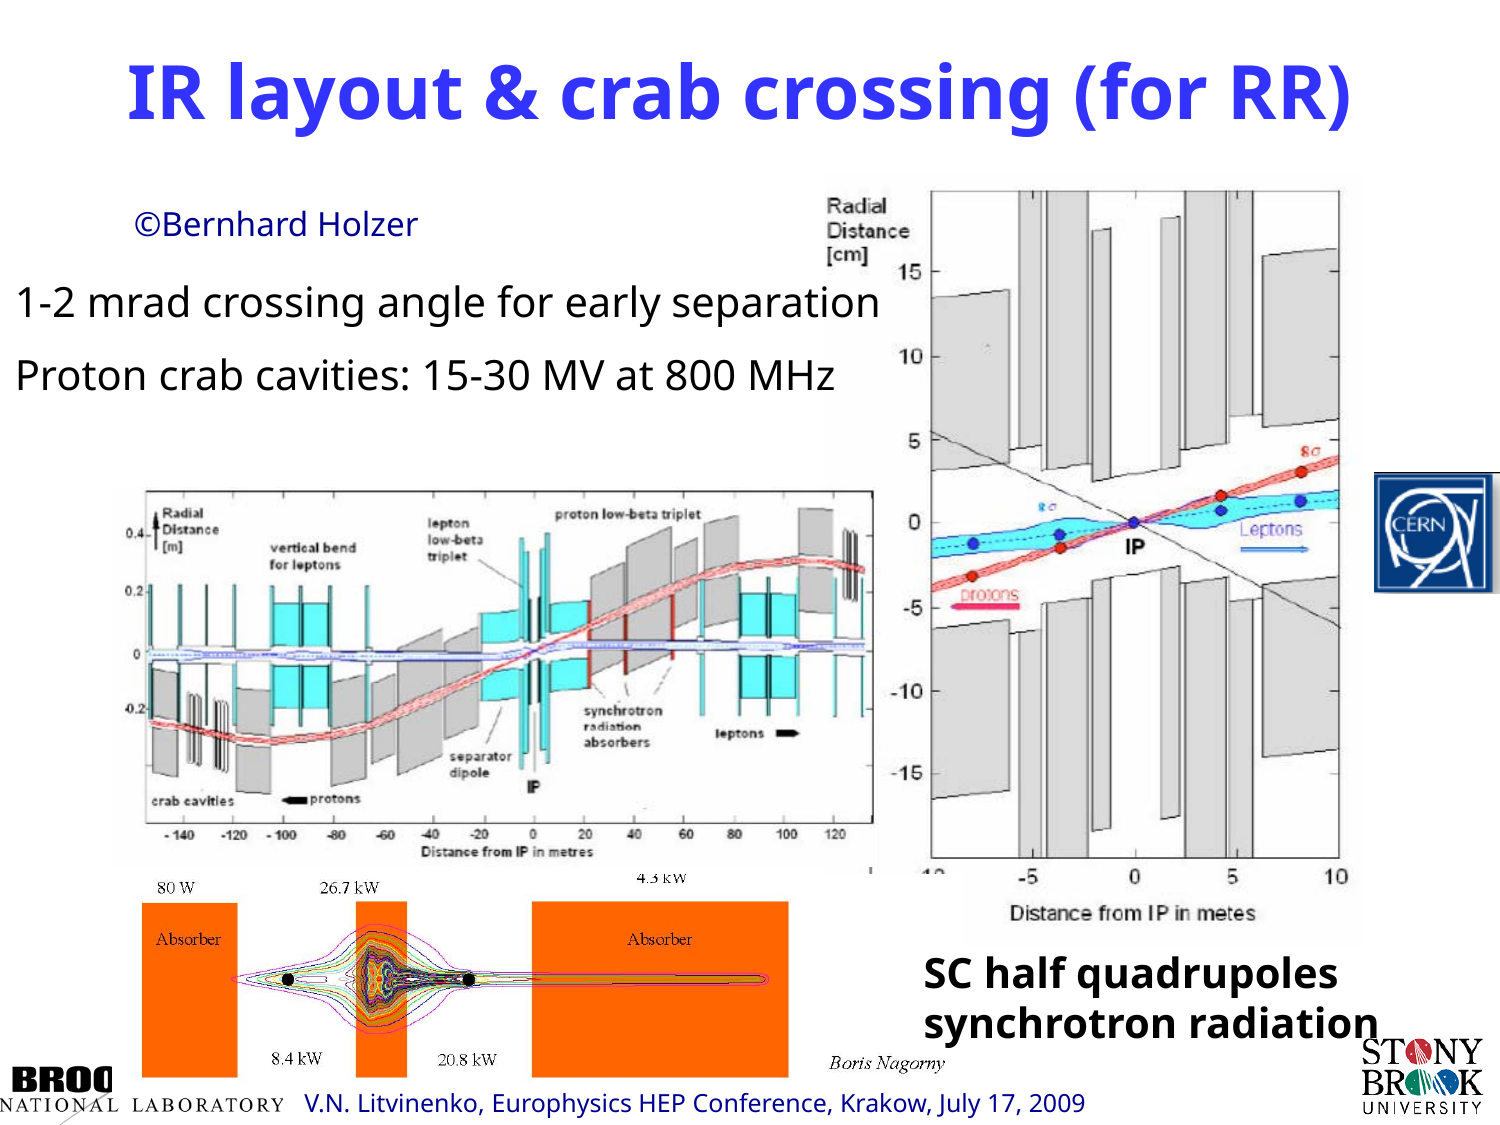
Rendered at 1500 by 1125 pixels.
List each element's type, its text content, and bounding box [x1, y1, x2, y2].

picture [1374, 472, 1500, 594]
picture [112, 174, 1362, 1095]
text_box V.N. Litvinenko, Europhysics HEP Conference, Krakow, July 17, 2009 [289, 1080, 1182, 1125]
picture [1343, 997, 1500, 1125]
text_box IR layout & crab crossing (for RR) [112, 37, 1450, 143]
text_box SC half quadrupoles synchrotron radiation [966, 939, 1395, 1055]
text_box 1-2 mrad crossing angle for early separation Proton crab cavities: 15-30 MV at 800 MHz [0, 268, 819, 456]
text_box ©Bernhard Holzer [118, 195, 523, 251]
